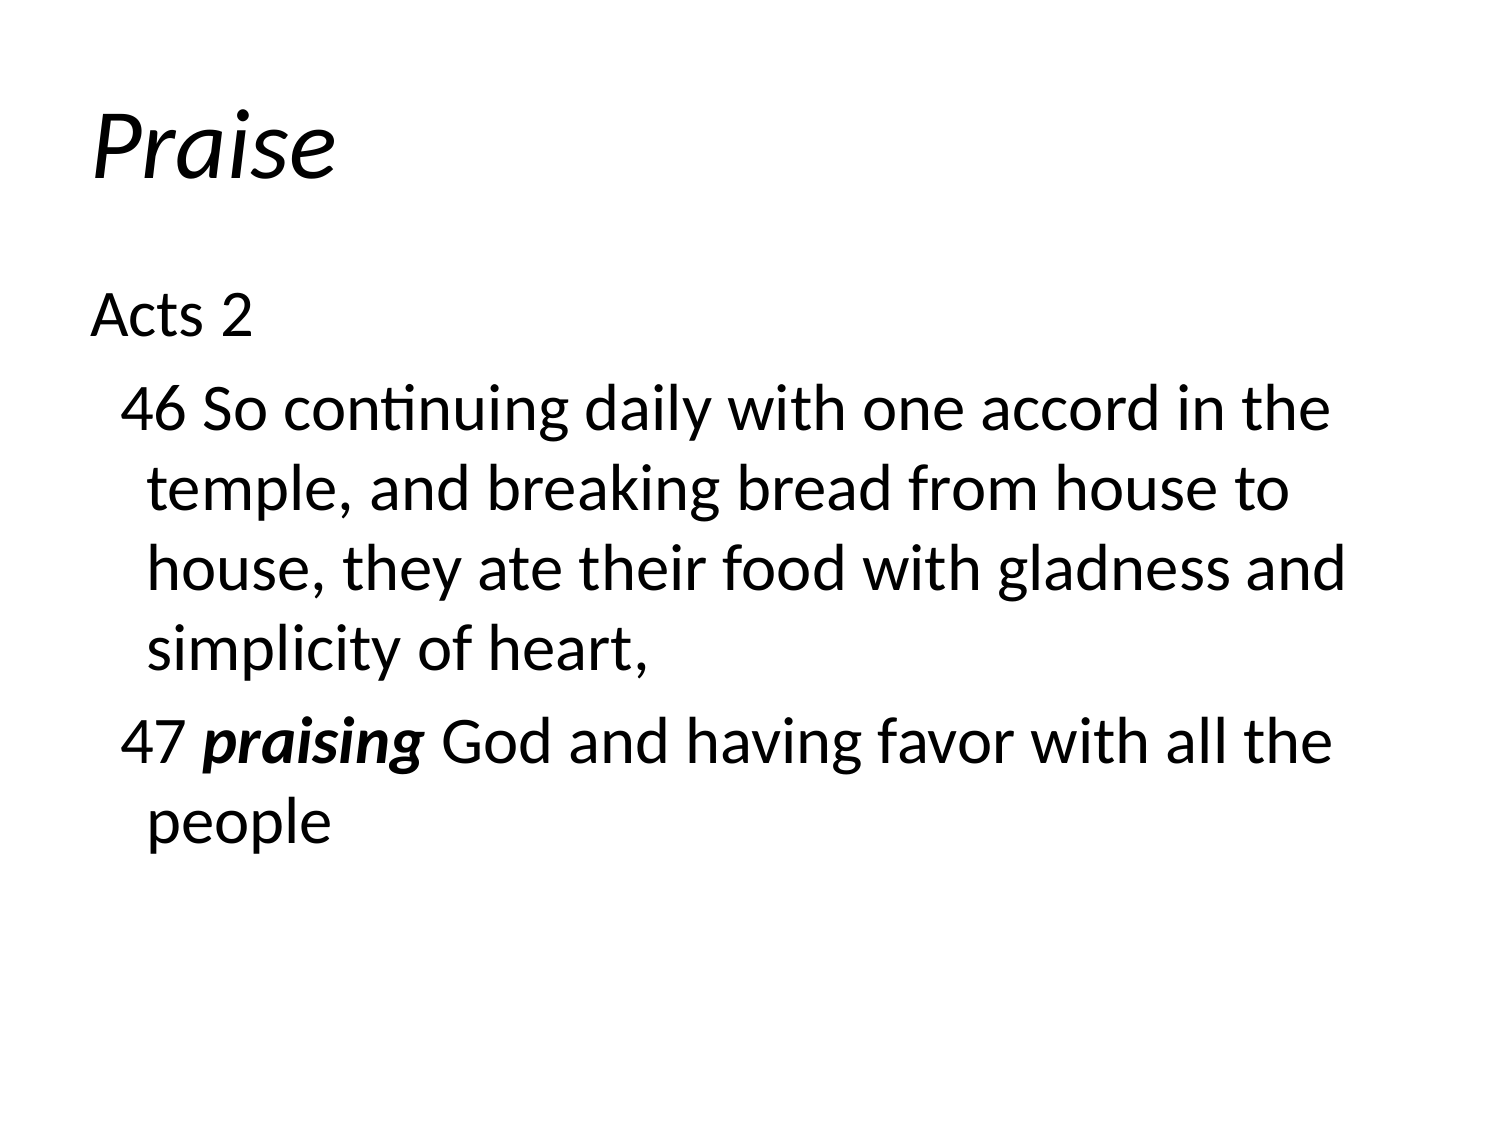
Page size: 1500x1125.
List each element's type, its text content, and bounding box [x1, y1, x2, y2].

list Acts 2 46 So continuing daily with one accord in the temple, and breaking bread from house to house, they ate their food with gladness and simplicity of heart, 47 praising God and having favor with all the people [75, 262, 1425, 1005]
title Praise [75, 45, 1425, 233]
